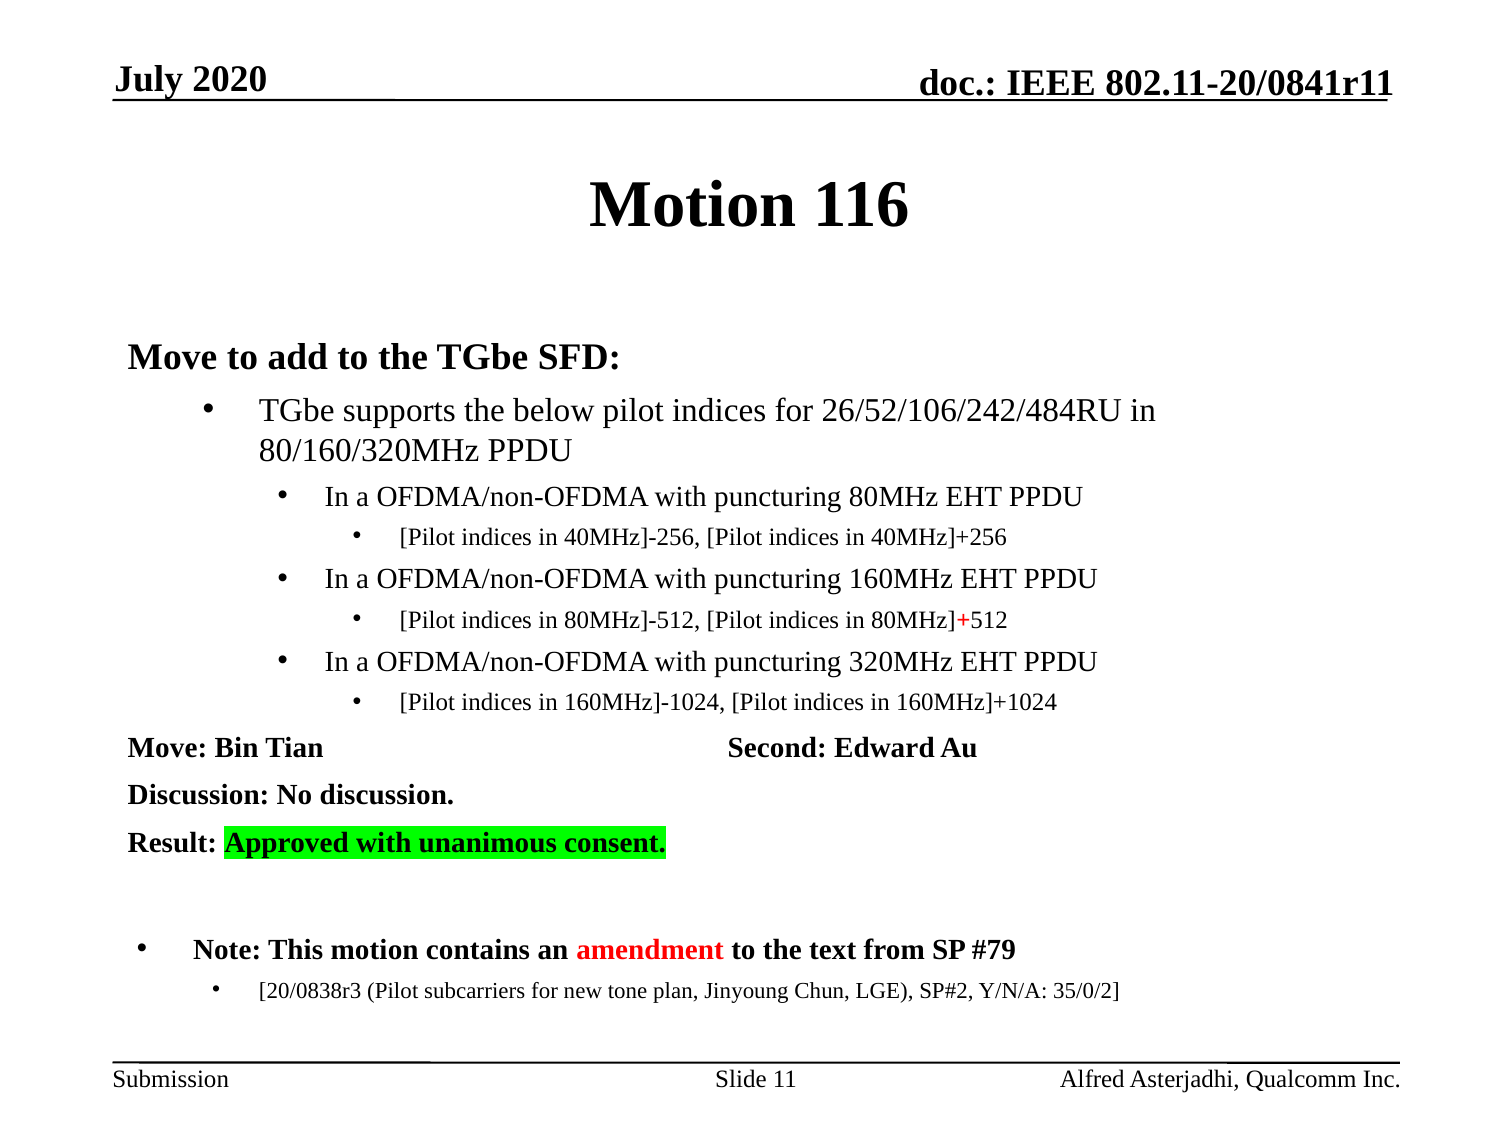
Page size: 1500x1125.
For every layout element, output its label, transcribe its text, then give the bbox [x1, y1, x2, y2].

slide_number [114, 54, 423, 100]
title Motion 116 [112, 112, 1388, 288]
footer Alfred Asterjadhi, Qualcomm Inc. [878, 1061, 1402, 1093]
list Move to add to the TGbe SFD: TGbe supports the below pilot indices for 26/52/106/242/484RU in 80/160/320MHz PPDU In a OFDMA/non-OFDMA with puncturing 80MHz EHT PPDU [Pilot indices in 40MHz]-256, [Pilot indices in 40MHz]+256 In a OFDMA/non-OFDMA with puncturing 160MHz EHT PPDU [Pilot indices in 80MHz]-512, [Pilot indices in 80MHz]+512 In a OFDMA/non-OFDMA with puncturing 320MHz EHT PPDU [Pilot indices in 160MHz]-1024, [Pilot indices in 160MHz]+1024 Move: Bin Tian Second: Edward Au Discussion: No discussion. Result: Approved with unanimous consent. Note: This motion contains an amendment to the text from SP #79 [20/0838r3 (Pilot subcarriers for new tone plan, Jinyoung Chun, LGE), SP#2, Y/N/A: 35/0/2] [112, 324, 1388, 1000]
slide_number Slide 11 [712, 1061, 800, 1123]
